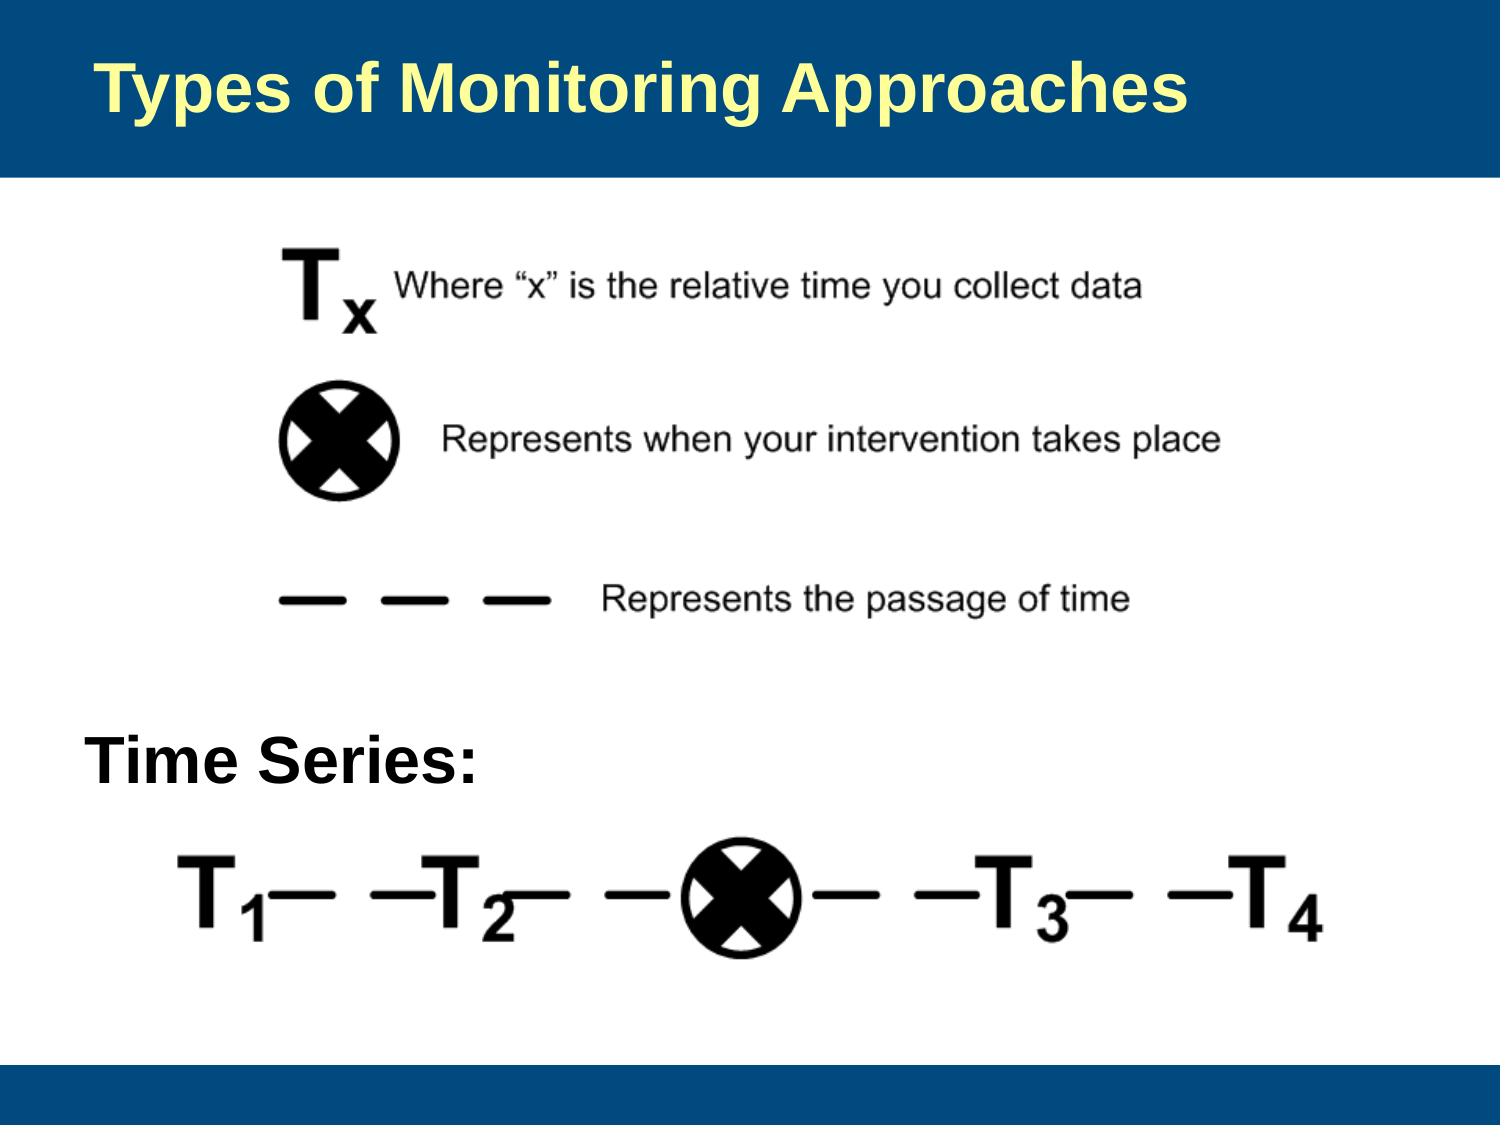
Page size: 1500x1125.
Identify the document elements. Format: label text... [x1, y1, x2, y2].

list Time Series: [70, 709, 1430, 806]
picture [176, 822, 1324, 961]
title Types of Monitoring Approaches [78, 3, 1441, 165]
picture [278, 215, 1222, 623]
